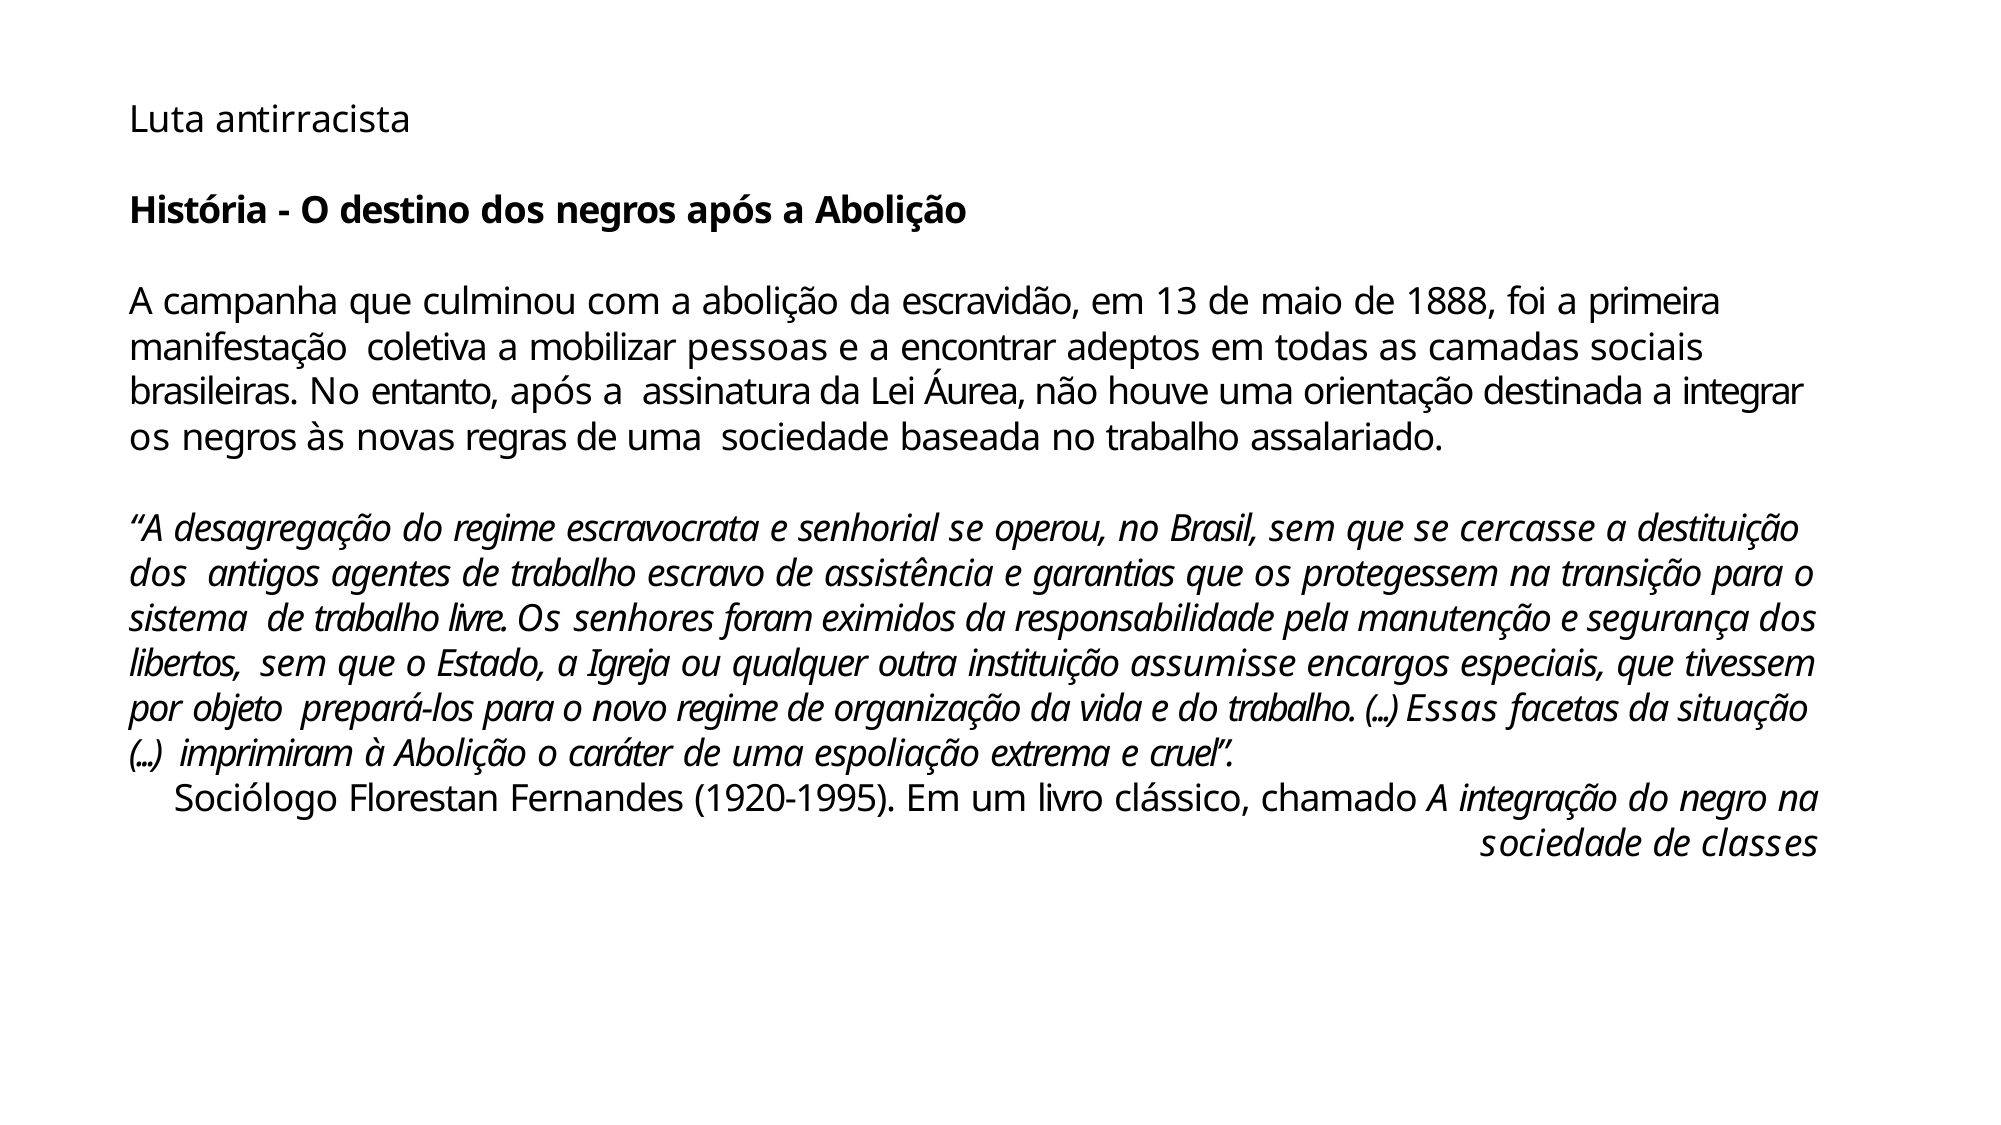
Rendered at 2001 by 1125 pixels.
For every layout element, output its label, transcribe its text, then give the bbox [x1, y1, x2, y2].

text_box Luta antirracista História - O destino dos negros após a Abolição A campanha que culminou com a abolição da escravidão, em 13 de maio de 1888, foi a primeira manifestação coletiva a mobilizar pessoas e a encontrar adeptos em todas as camadas sociais brasileiras. No entanto, após a assinatura da Lei Áurea, não houve uma orientação destinada a integrar os negros às novas regras de uma sociedade baseada no trabalho assalariado. “A desagregação do regime escravocrata e senhorial se operou, no Brasil, sem que se cercasse a destituição dos antigos agentes de trabalho escravo de assistência e garantias que os protegessem na transição para o sistema de trabalho livre. Os senhores foram eximidos da responsabilidade pela manutenção e segurança dos libertos, sem que o Estado, a Igreja ou qualquer outra instituição assumisse encargos especiais, que tivessem por objeto prepará-los para o novo regime de organização da vida e do trabalho. (...) Essas facetas da situação (...) imprimiram à Abolição o caráter de uma espoliação extrema e cruel”. Sociólogo Florestan Fernandes (1920-1995). Em um livro clássico, chamado A integração do negro na sociedade de classes [126, 92, 1820, 865]
